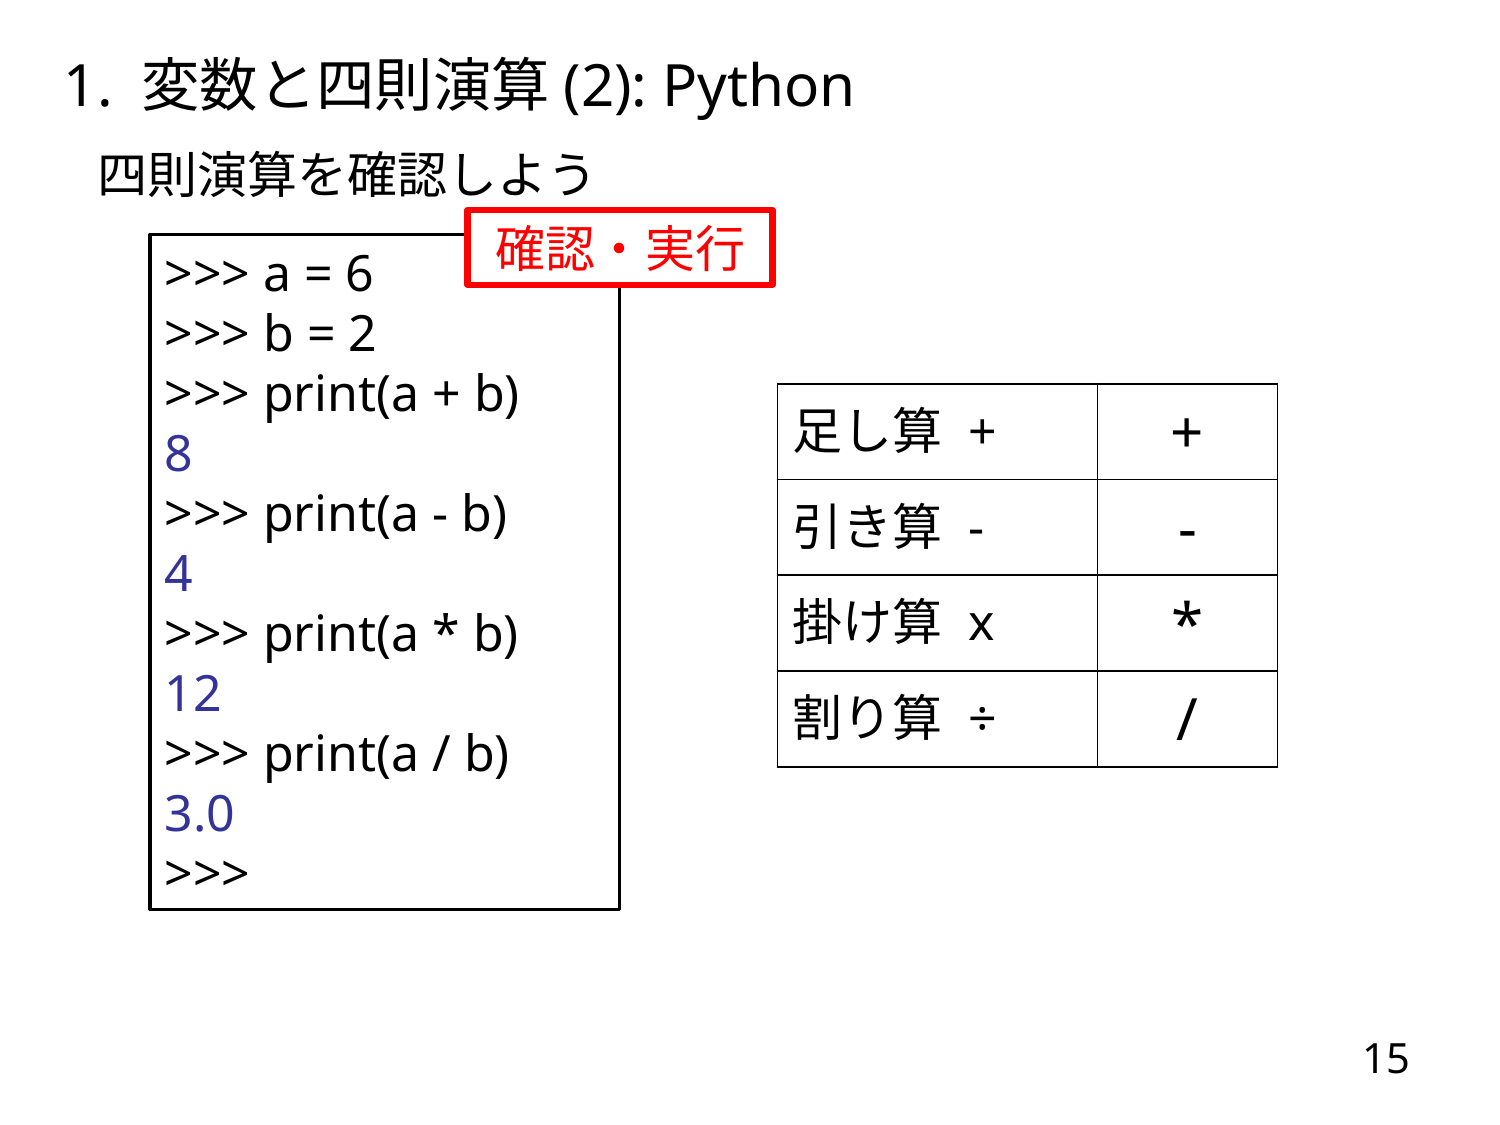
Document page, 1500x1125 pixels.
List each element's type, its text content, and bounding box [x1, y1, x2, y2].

slide_number 15 [1074, 1024, 1425, 1103]
text_box 1. 変数と四則演算(2): Python [49, 40, 1383, 126]
table_cell 割り算 ÷ [778, 672, 1097, 766]
table_header + [1098, 385, 1277, 479]
table_header 足し算 + [778, 385, 1097, 479]
text_box >>> a = 6 >>> b = 2 >>> print(a + b) 8 >>> print(a - b) 4 >>> print(a * b) 12 >>> print(a / b) 3.0 >>> [149, 234, 620, 910]
table_cell - [1098, 480, 1277, 574]
table_cell / [1098, 672, 1277, 766]
table_cell 引き算 - [778, 480, 1097, 574]
table_cell 掛け算 x [778, 576, 1097, 670]
text_box 四則演算を確認しよう [82, 136, 1233, 212]
table_cell * [1098, 576, 1277, 670]
text_box 確認・実行 [467, 210, 773, 285]
